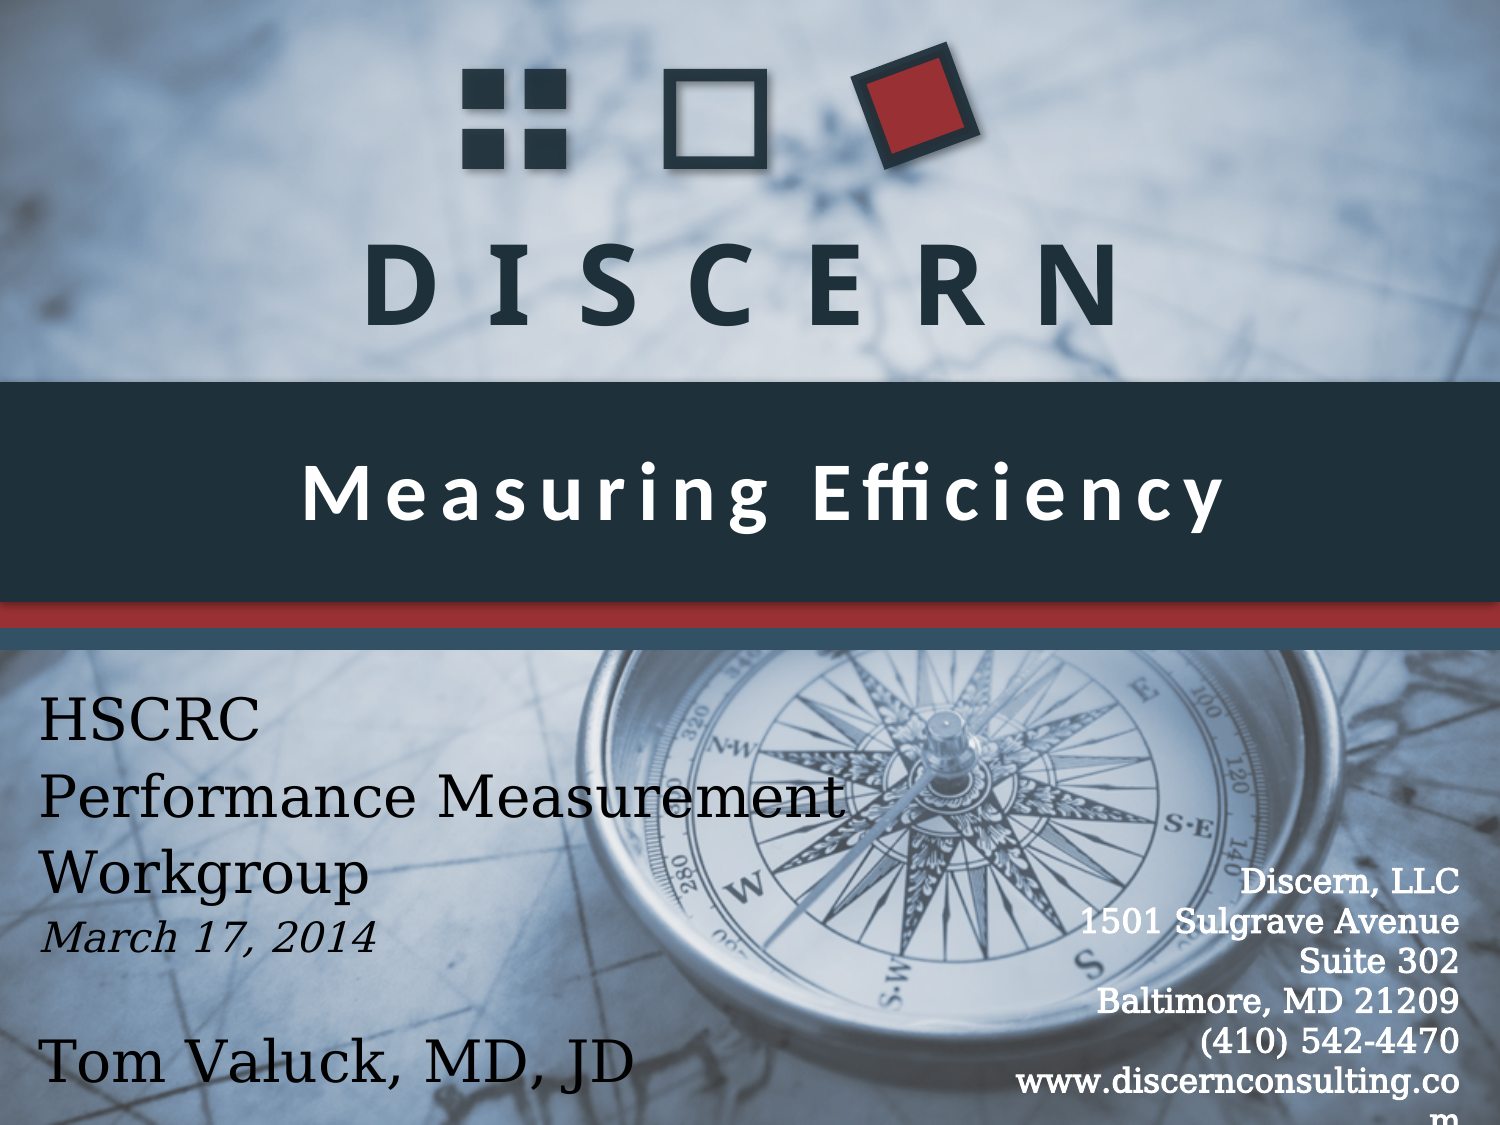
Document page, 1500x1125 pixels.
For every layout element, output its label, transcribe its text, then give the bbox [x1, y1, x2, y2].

title Measuring Efficiency [50, 381, 1475, 594]
subtitle HSCRC Performance Measurement Workgroup March 17, 2014 Tom Valuck, MD, JD [12, 674, 1063, 1088]
